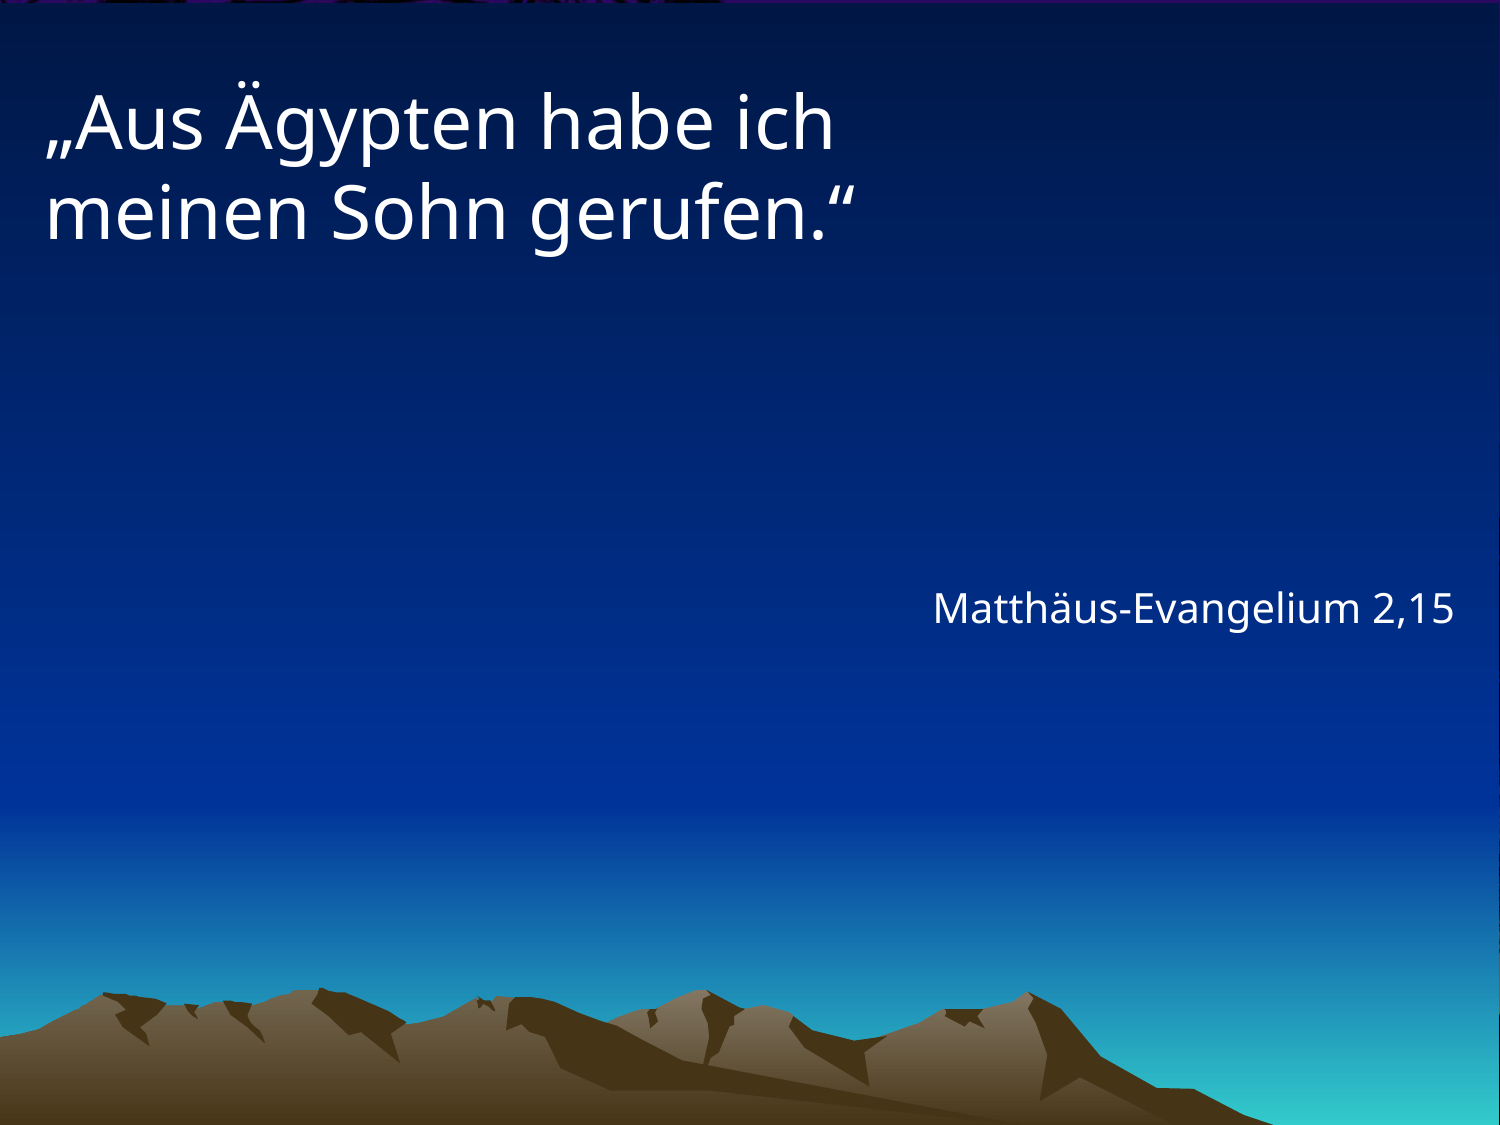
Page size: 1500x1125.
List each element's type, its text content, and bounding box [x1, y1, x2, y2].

title „Aus Ägypten habe ich meinen Sohn gerufen.“ [29, 63, 1065, 267]
subtitle Matthäus-Evangelium 2,15 [785, 574, 1471, 1125]
picture [0, 0, 1500, 1125]
